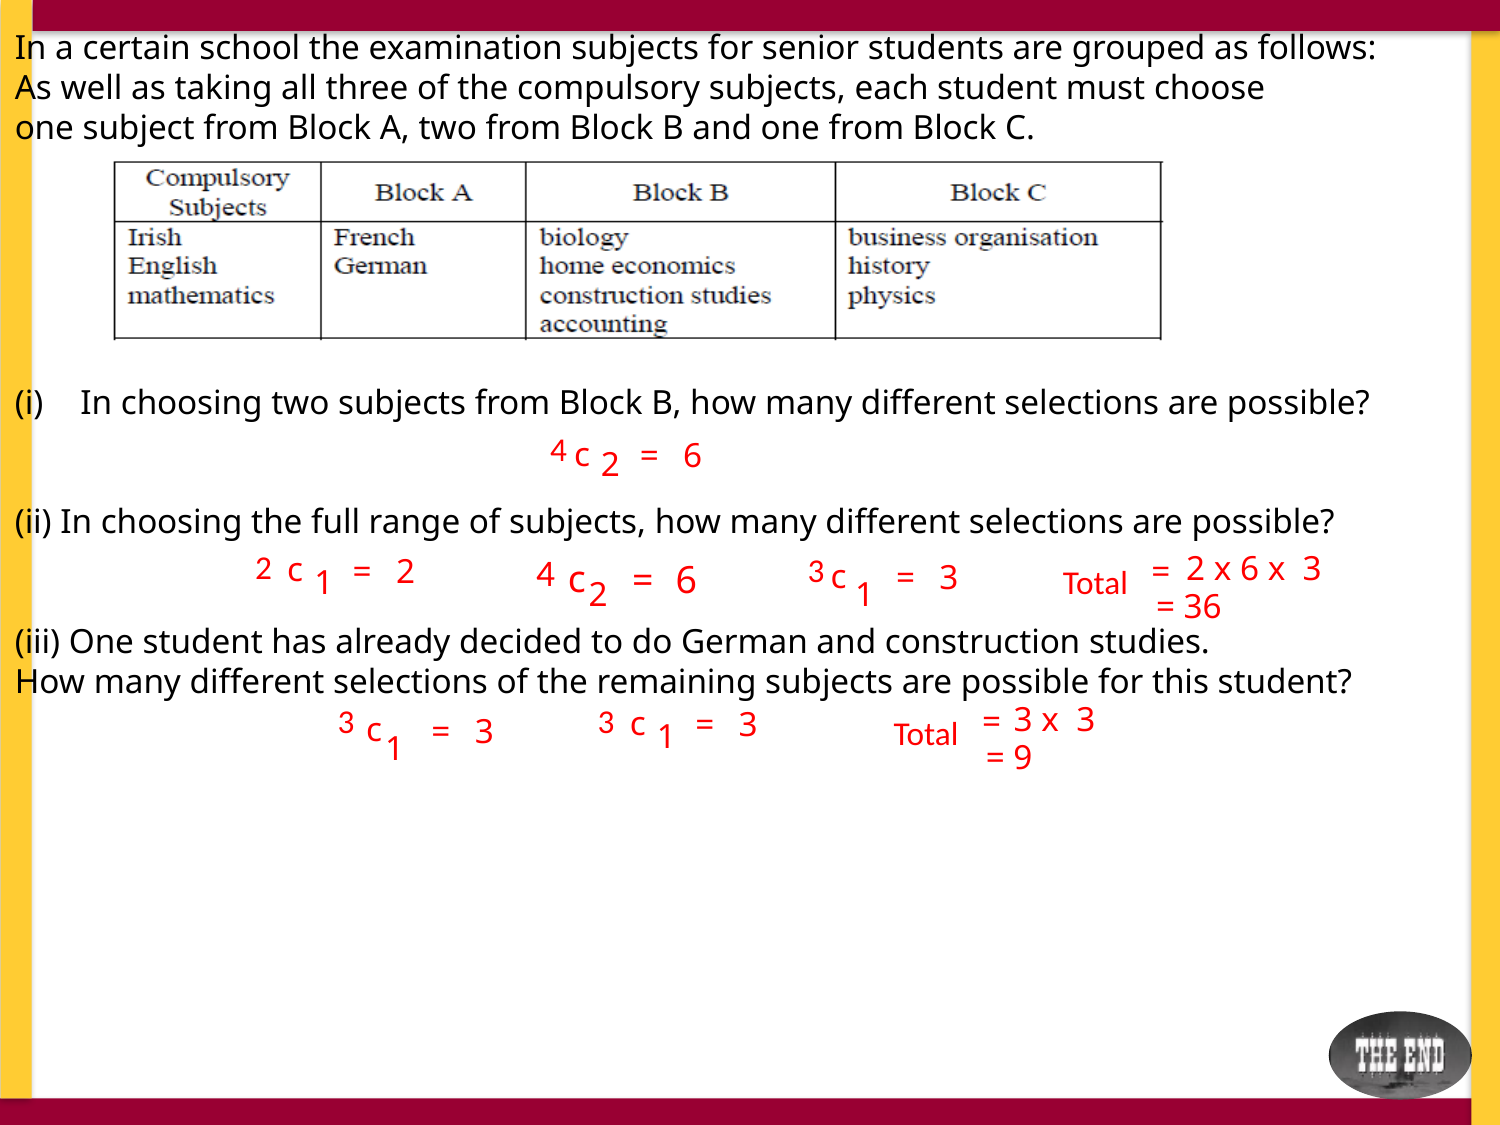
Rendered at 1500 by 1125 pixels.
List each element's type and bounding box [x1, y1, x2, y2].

text_box [0, 18, 1459, 797]
picture [1328, 1011, 1472, 1100]
